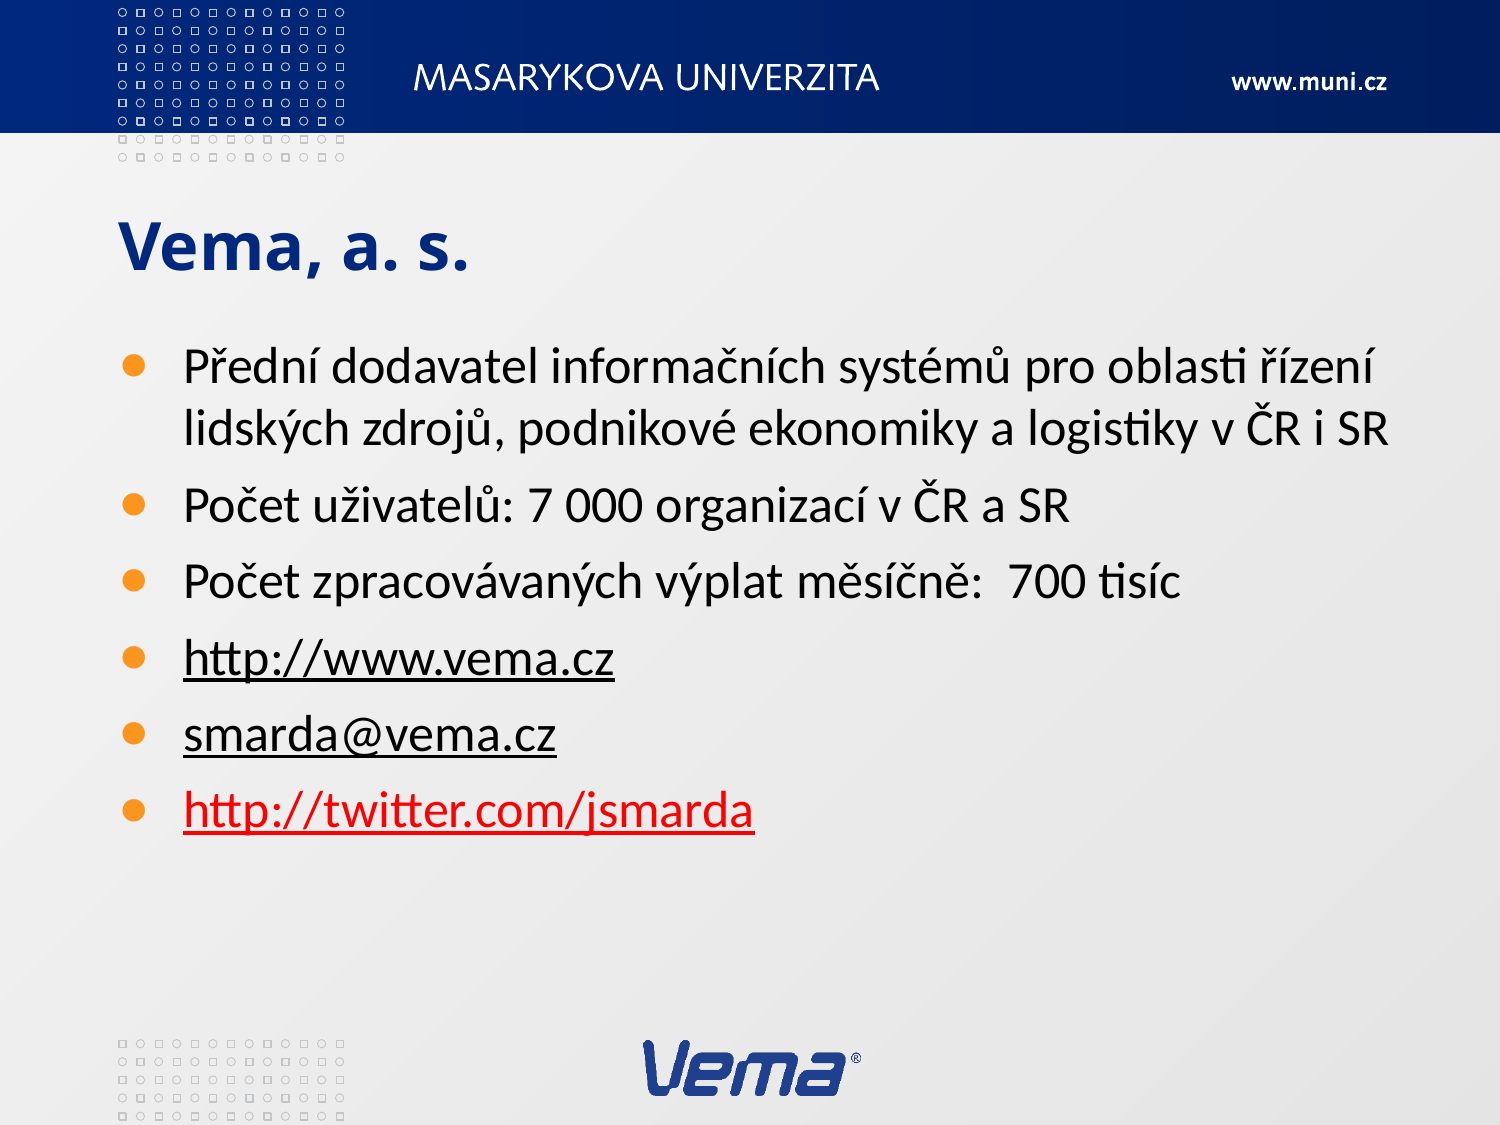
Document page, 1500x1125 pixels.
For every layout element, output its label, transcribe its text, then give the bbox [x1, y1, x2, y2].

list Přední dodavatel informačních systémů pro oblasti řízení lidských zdrojů, podnikové ekonomiky a logistiky v ČR i SR Počet uživatelů: 7 000 organizací v ČR a SR Počet zpracovávaných výplat měsíčně: 700 tisíc http://www.vema.cz smarda@vema.cz http://twitter.com/jsmarda [118, 331, 1469, 1006]
title Vema, a. s. [118, 184, 1403, 291]
picture [643, 1040, 861, 1096]
